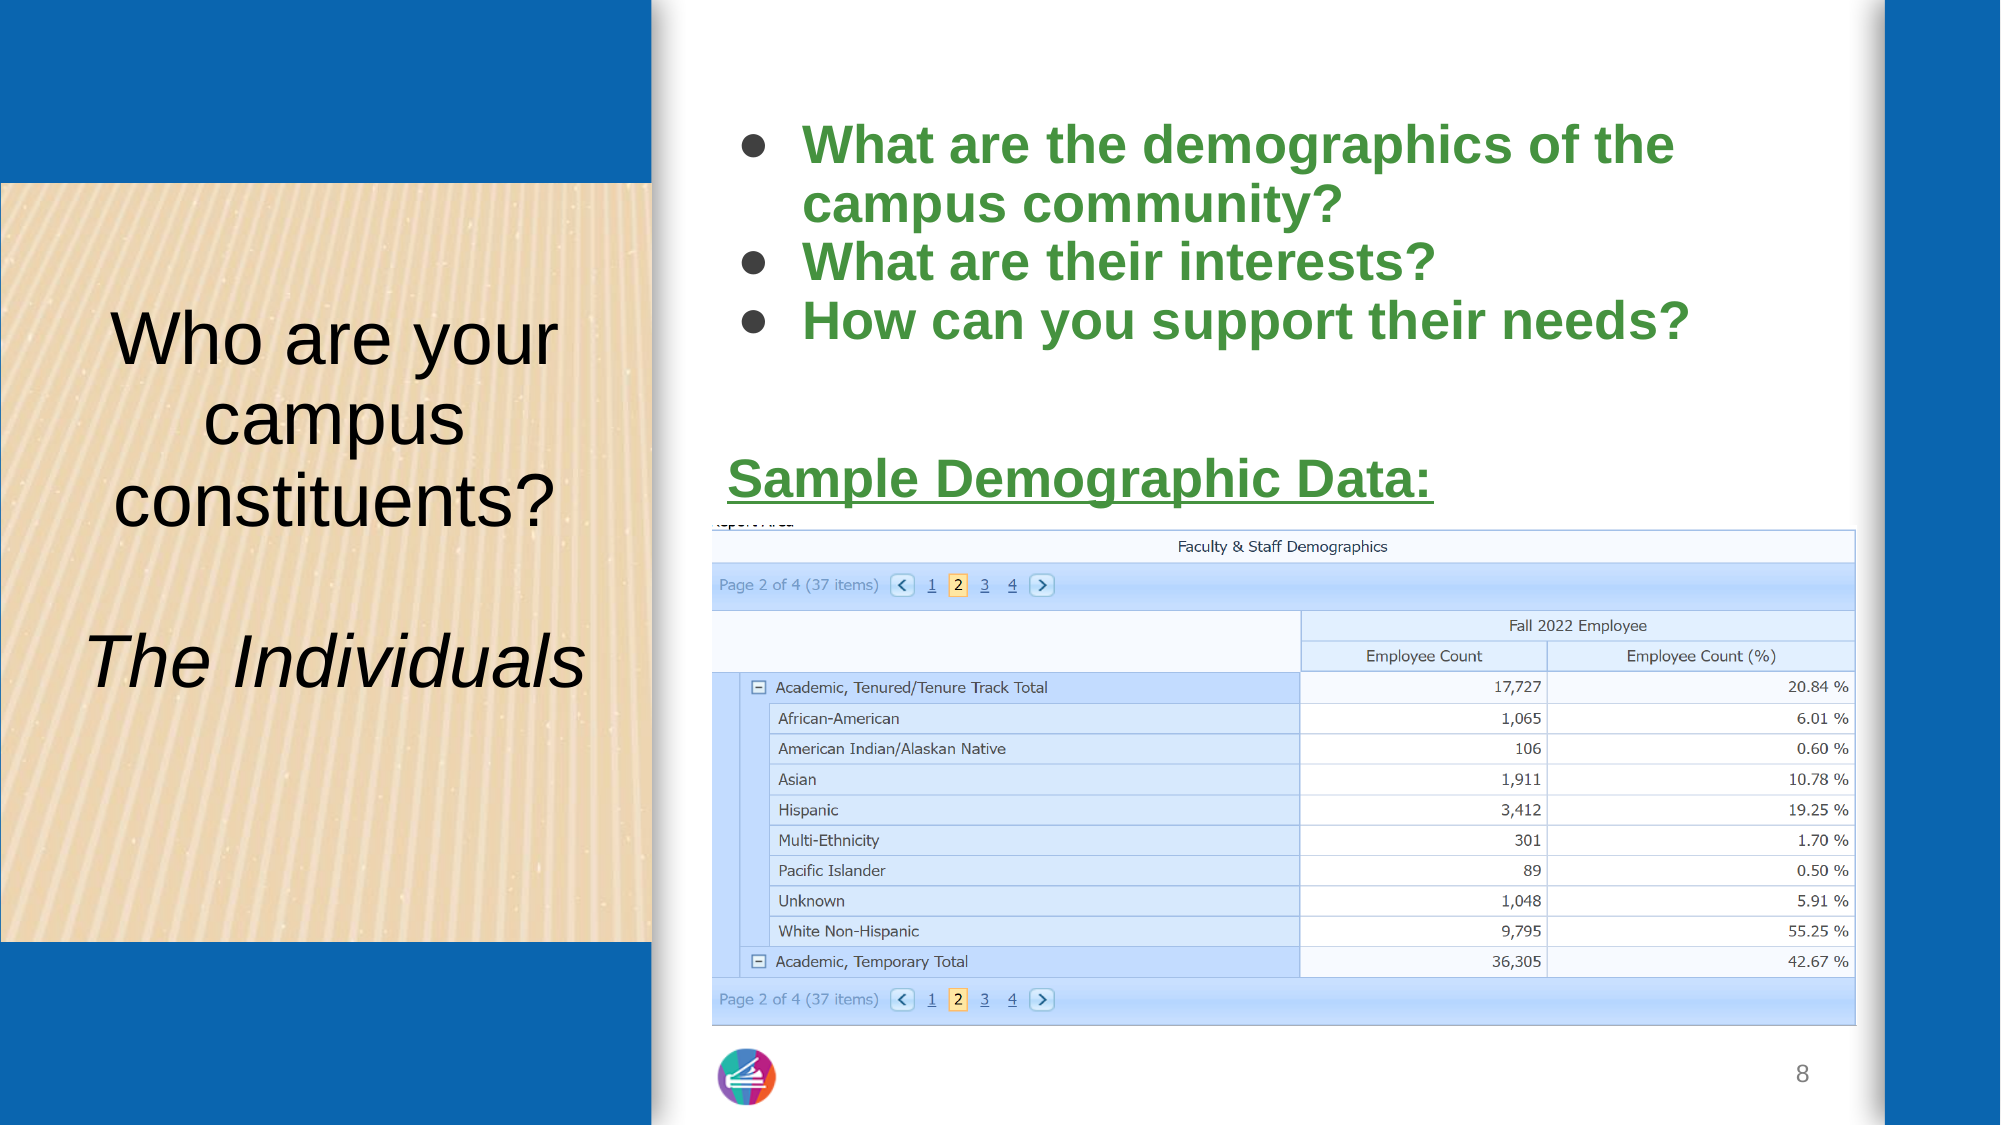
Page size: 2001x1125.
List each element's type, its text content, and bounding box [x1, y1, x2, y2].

picture [715, 1046, 778, 1108]
picture [0, 183, 652, 942]
picture [712, 525, 1857, 1026]
slide_number 8 [1622, 1042, 1810, 1104]
list What are the demographics of the campus community? What are their interests? How can you support their needs? Sample Demographic Data: [712, 109, 1857, 525]
title Who are your campus constituents? The Individuals [41, 291, 629, 712]
